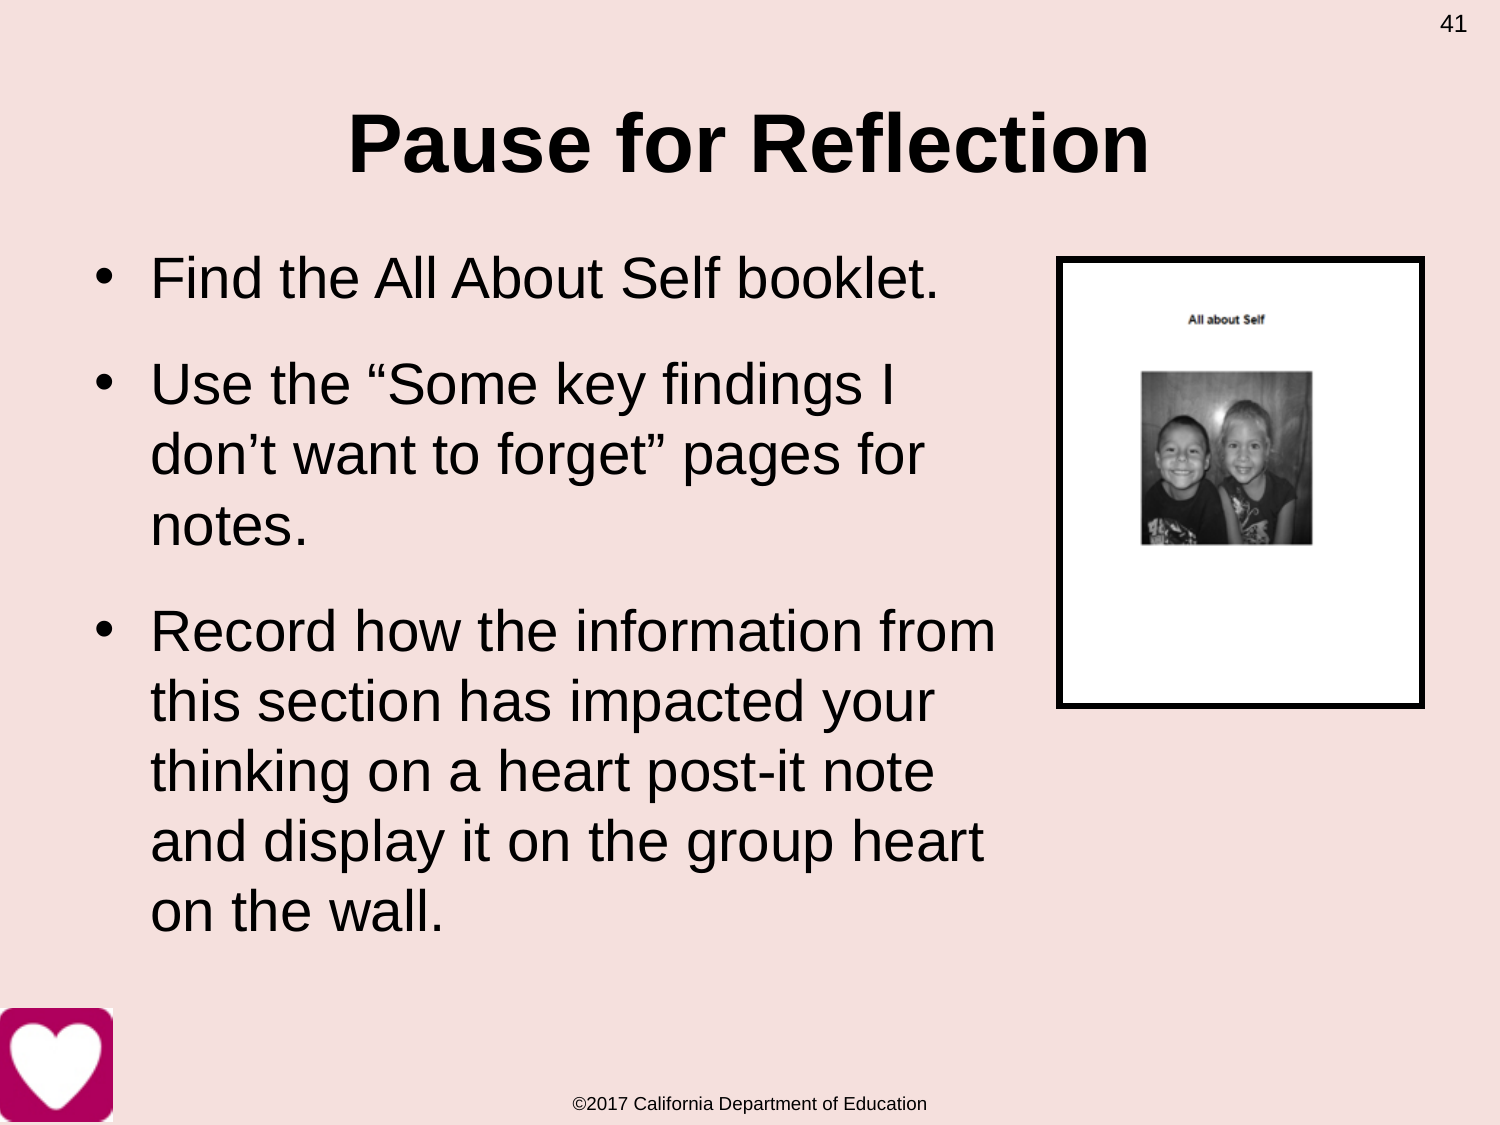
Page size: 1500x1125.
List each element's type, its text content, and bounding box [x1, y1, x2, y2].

title Pause for Reflection [75, 45, 1425, 233]
slide_number 41 [1425, 0, 1500, 60]
list Find the All About Self booklet. Use the “Some key findings I don’t want to forget” pages for notes. Record how the information from this section has impacted your thinking on a heart post-it note and display it on the group heart on the wall. [79, 232, 1025, 975]
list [1062, 262, 1419, 704]
picture [0, 1008, 113, 1122]
